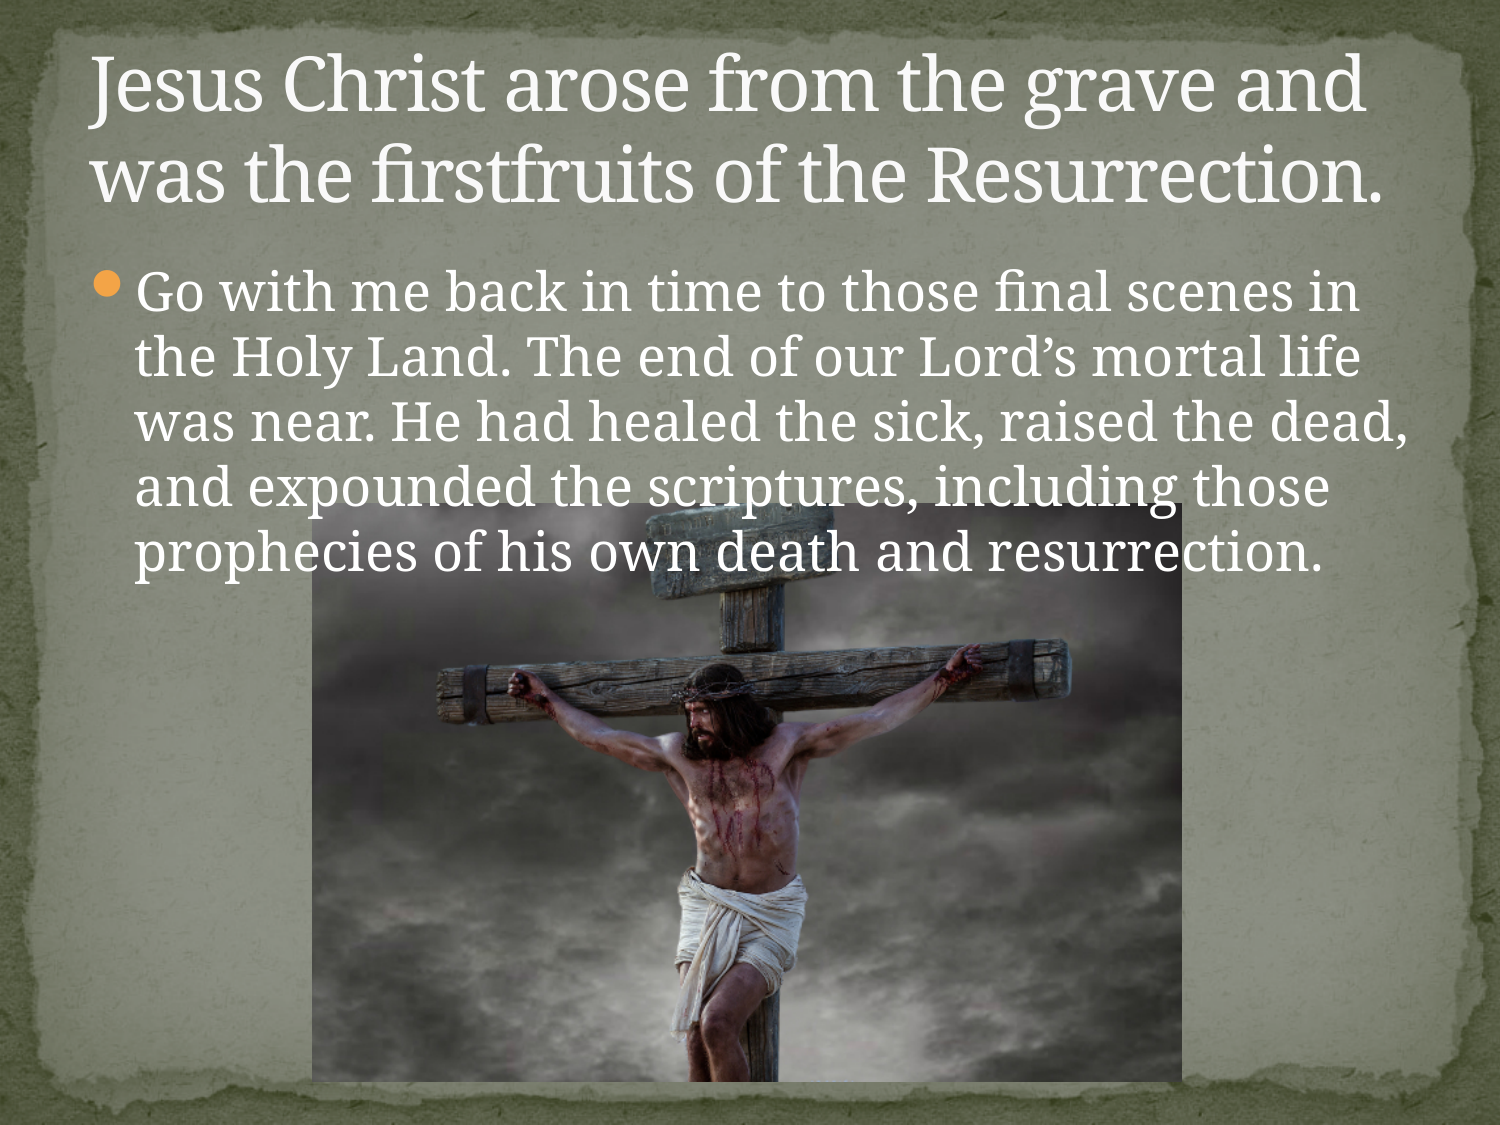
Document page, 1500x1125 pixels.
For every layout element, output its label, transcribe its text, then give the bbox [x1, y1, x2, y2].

list Go with me back in time to those final scenes in the Holy Land. The end of our Lord’s mortal life was near. He had healed the sick, raised the dead, and expounded the scriptures, including those prophecies of his own death and resurrection. [75, 249, 1425, 1000]
title Jesus Christ arose from the grave and was the firstfruits of the Resurrection. [74, 24, 1425, 225]
picture [312, 505, 1182, 1082]
